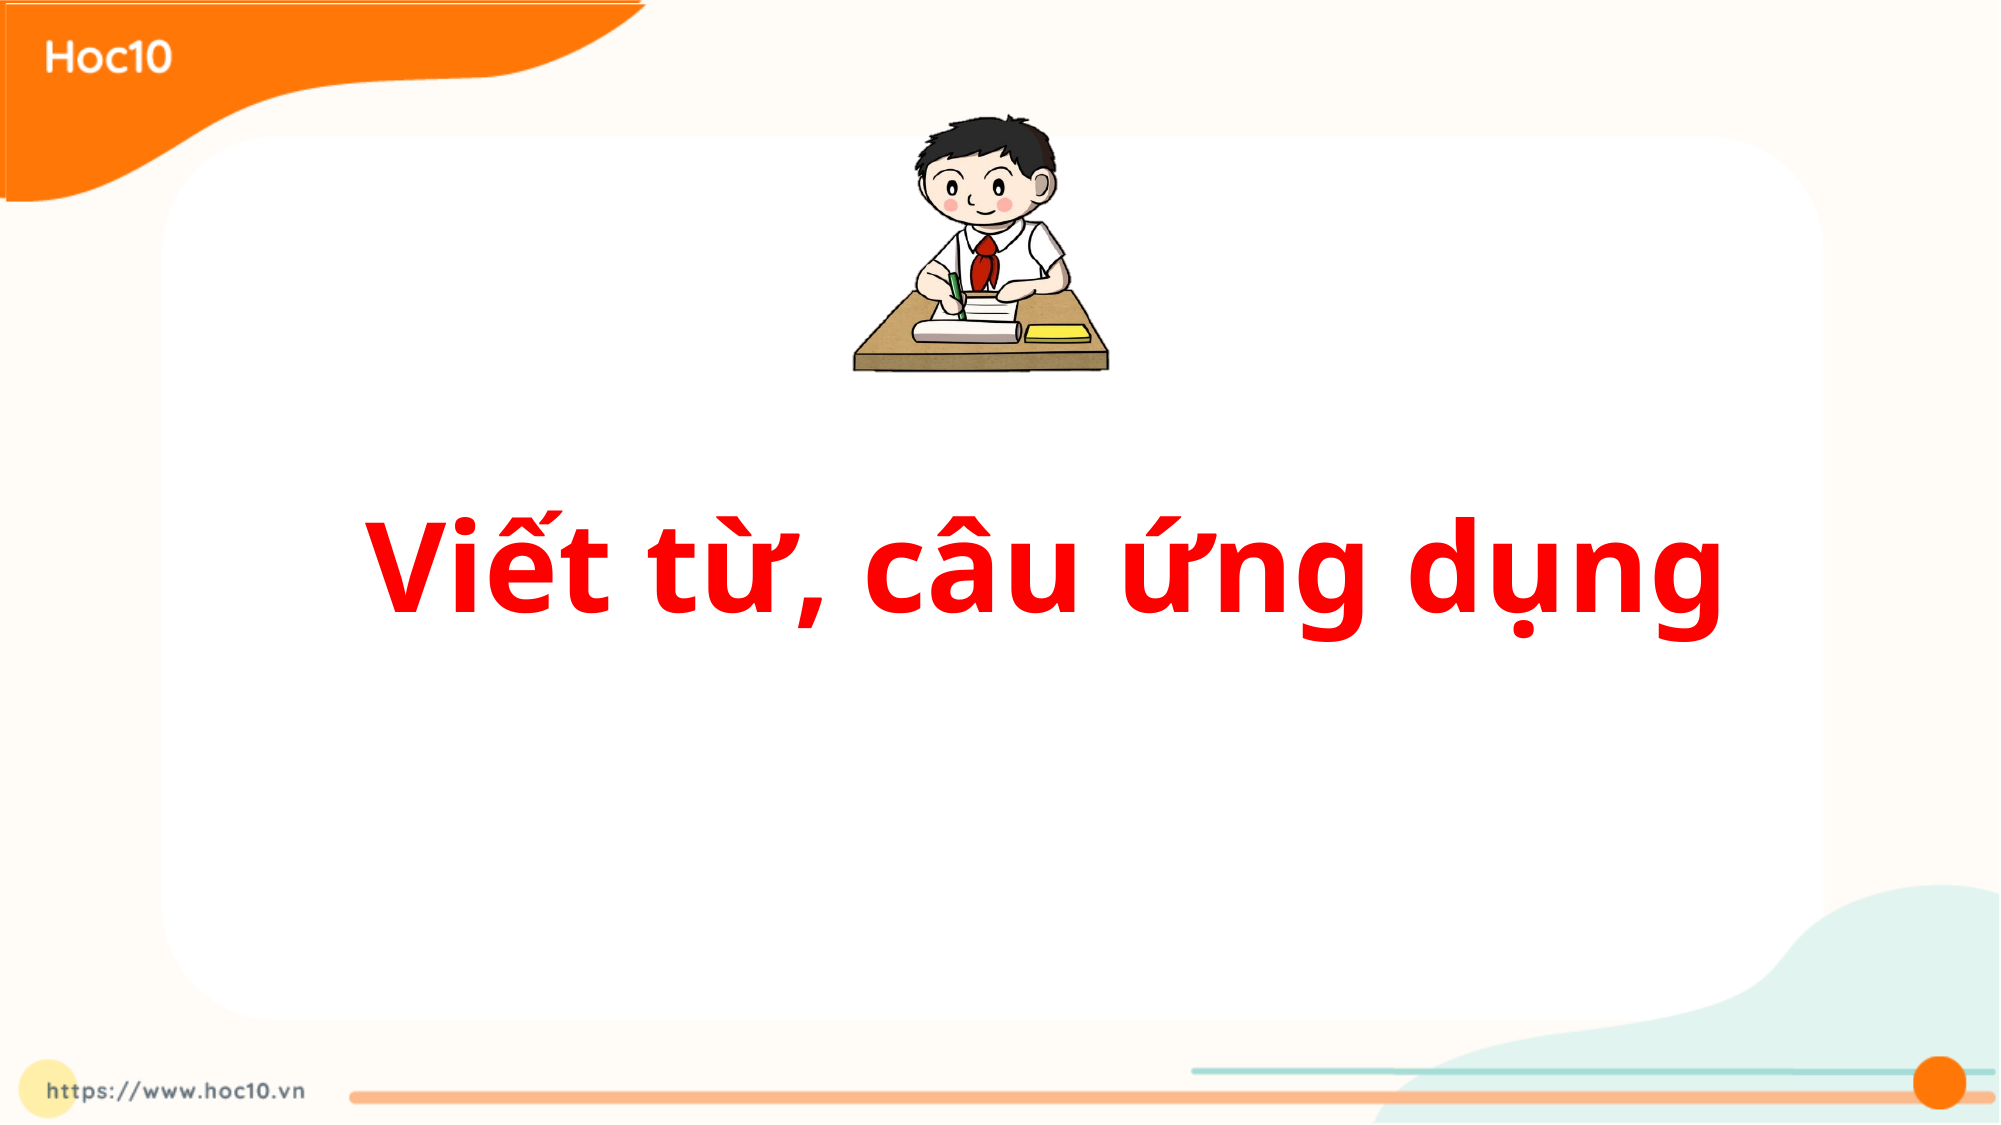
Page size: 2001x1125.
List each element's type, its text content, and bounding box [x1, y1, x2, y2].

picture [0, 0, 2001, 1125]
text_box Viết từ, câu ứng dụng [337, 443, 1801, 682]
